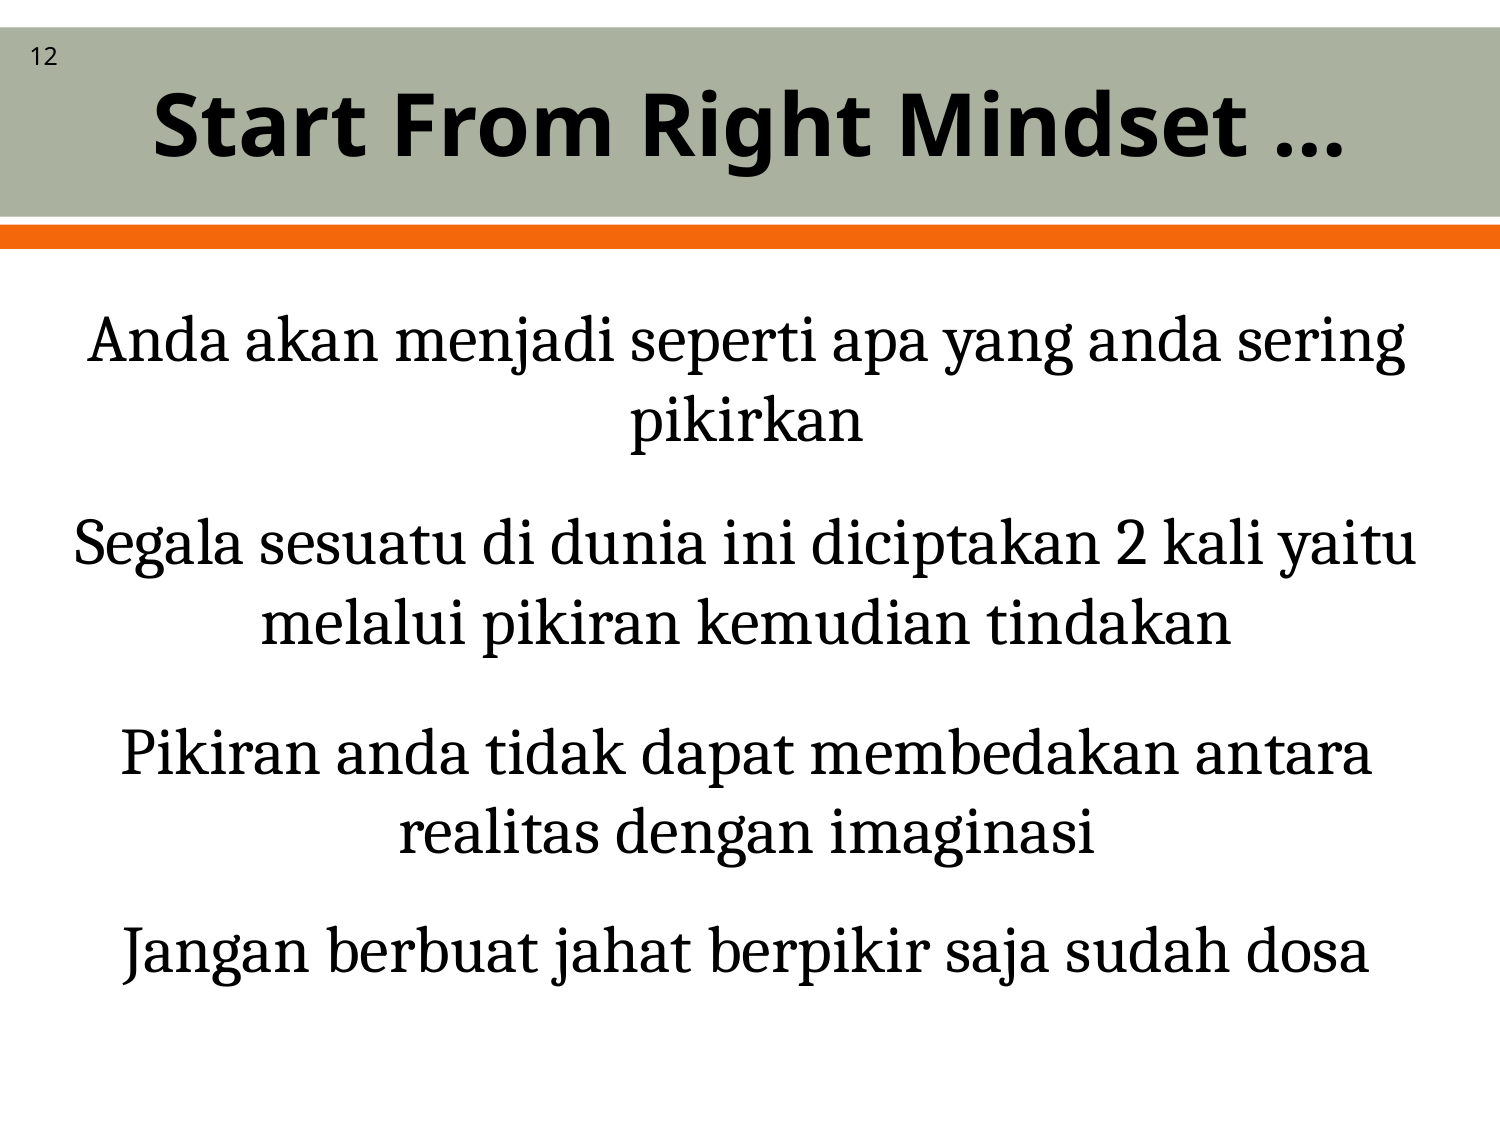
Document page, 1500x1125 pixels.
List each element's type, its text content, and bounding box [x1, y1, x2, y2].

text_box Pikiran anda tidak dapat membedakan antara realitas dengan imaginasi [37, 699, 1458, 875]
text_box Jangan berbuat jahat berpikir saja sudah dosa [37, 898, 1458, 994]
title Start From Right Mindset … [75, 29, 1425, 213]
text_box Anda akan menjadi seperti apa yang anda sering pikirkan [37, 287, 1458, 463]
text_box 12 [0, 32, 88, 82]
text_box Segala sesuatu di dunia ini diciptakan 2 kali yaitu melalui pikiran kemudian tindakan [37, 490, 1458, 666]
